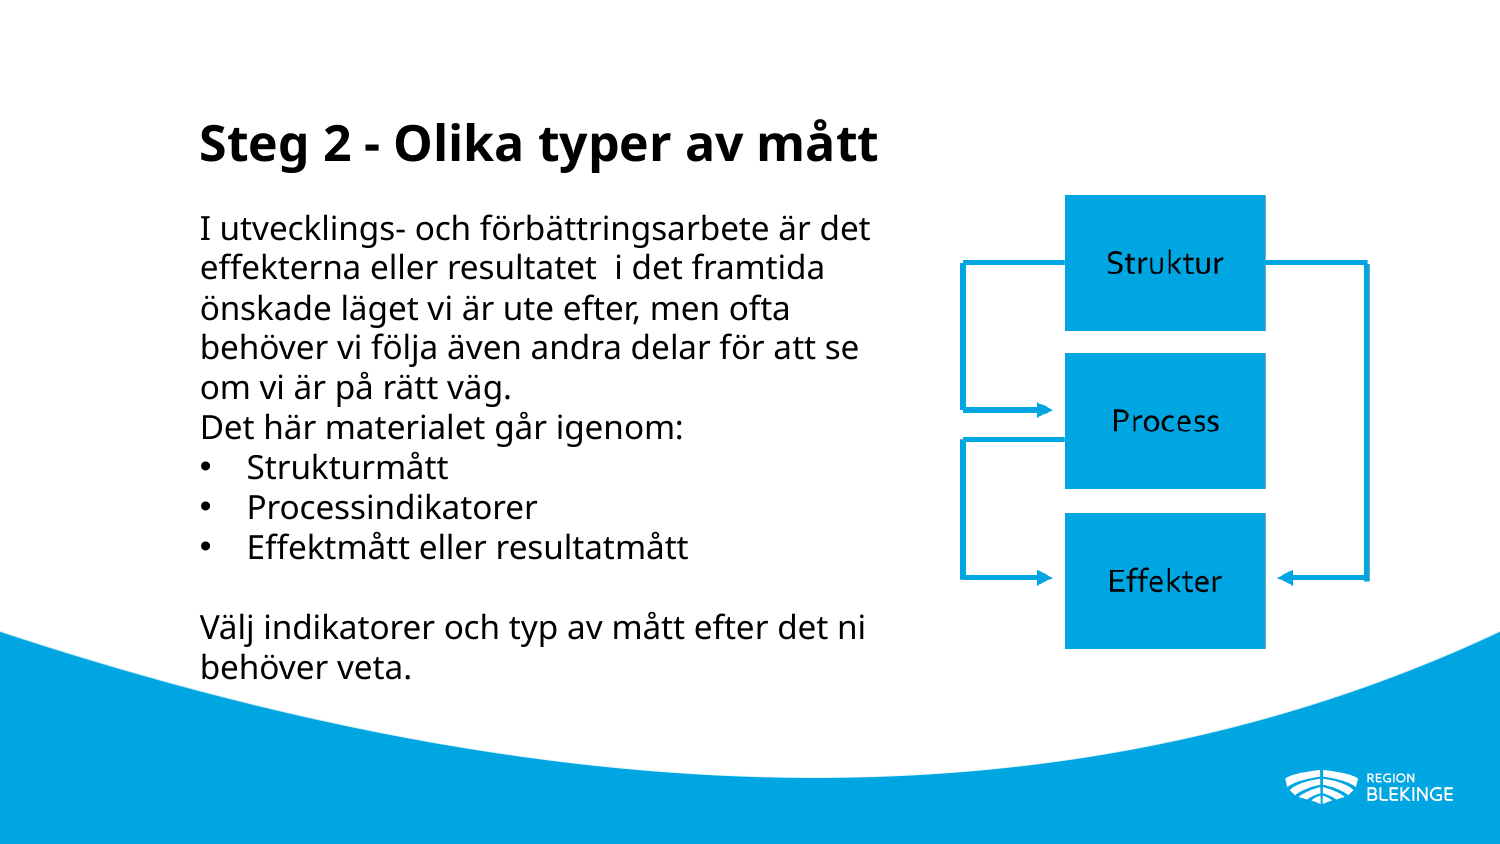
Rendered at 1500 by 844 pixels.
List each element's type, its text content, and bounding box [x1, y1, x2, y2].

title Steg 2 - Olika typer av mått [184, 110, 1165, 196]
picture [1445, 788, 1452, 799]
picture [1368, 788, 1374, 800]
picture [1324, 780, 1352, 793]
picture [1323, 788, 1343, 799]
picture [1390, 788, 1397, 799]
picture [1423, 788, 1427, 800]
picture [1291, 780, 1320, 794]
picture [1301, 788, 1320, 798]
text_box I utvecklings- och förbättringsarbete är det effekterna eller resultatet i det framtida önskade läget vi är ute efter, men ofta behöver vi följa även andra delar för att se om vi är på rätt väg. Det här materialet går igenom: Strukturmått Processindikatorer Effektmått eller resultatmått Välj indikatorer och typ av mått efter det ni behöver veta. [184, 199, 908, 774]
picture [1286, 771, 1320, 785]
picture [1324, 771, 1357, 786]
picture [0, 0, 1500, 777]
